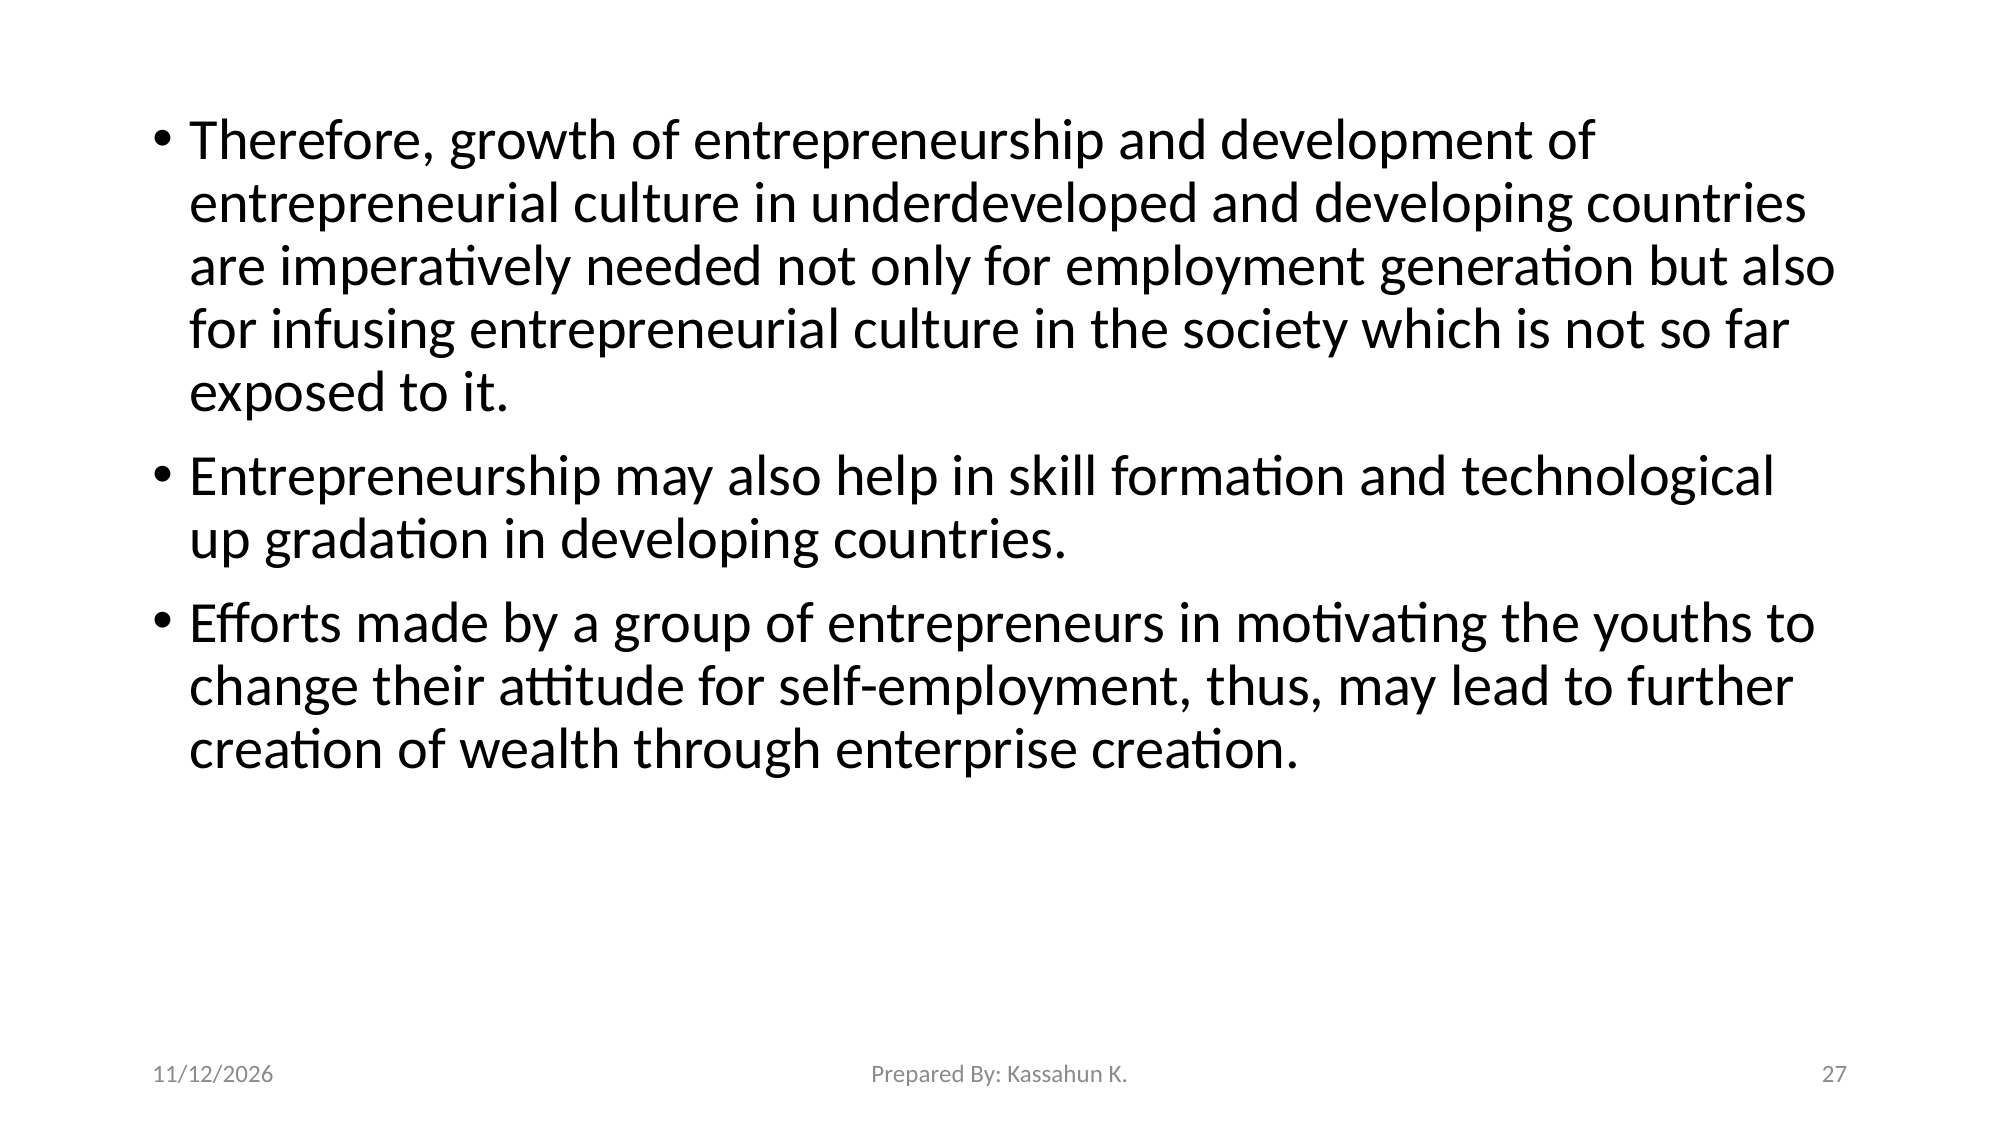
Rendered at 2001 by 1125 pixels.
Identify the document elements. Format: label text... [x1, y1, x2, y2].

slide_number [137, 1042, 588, 1103]
list Therefore, growth of entrepreneurship and development of entrepreneurial culture in underdeveloped and developing countries are imperatively needed not only for employment generation but also for infusing entrepreneurial culture in the society which is not so far exposed to it. Entrepreneurship may also help in skill formation and technological up gradation in developing countries. Efforts made by a group of entrepreneurs in motivating the youths to change their attitude for self-employment, thus, may lead to further creation of wealth through enterprise creation. [137, 102, 1863, 1014]
slide_number 27 [1412, 1042, 1863, 1103]
footer Prepared By: Kassahun K. [662, 1042, 1338, 1103]
